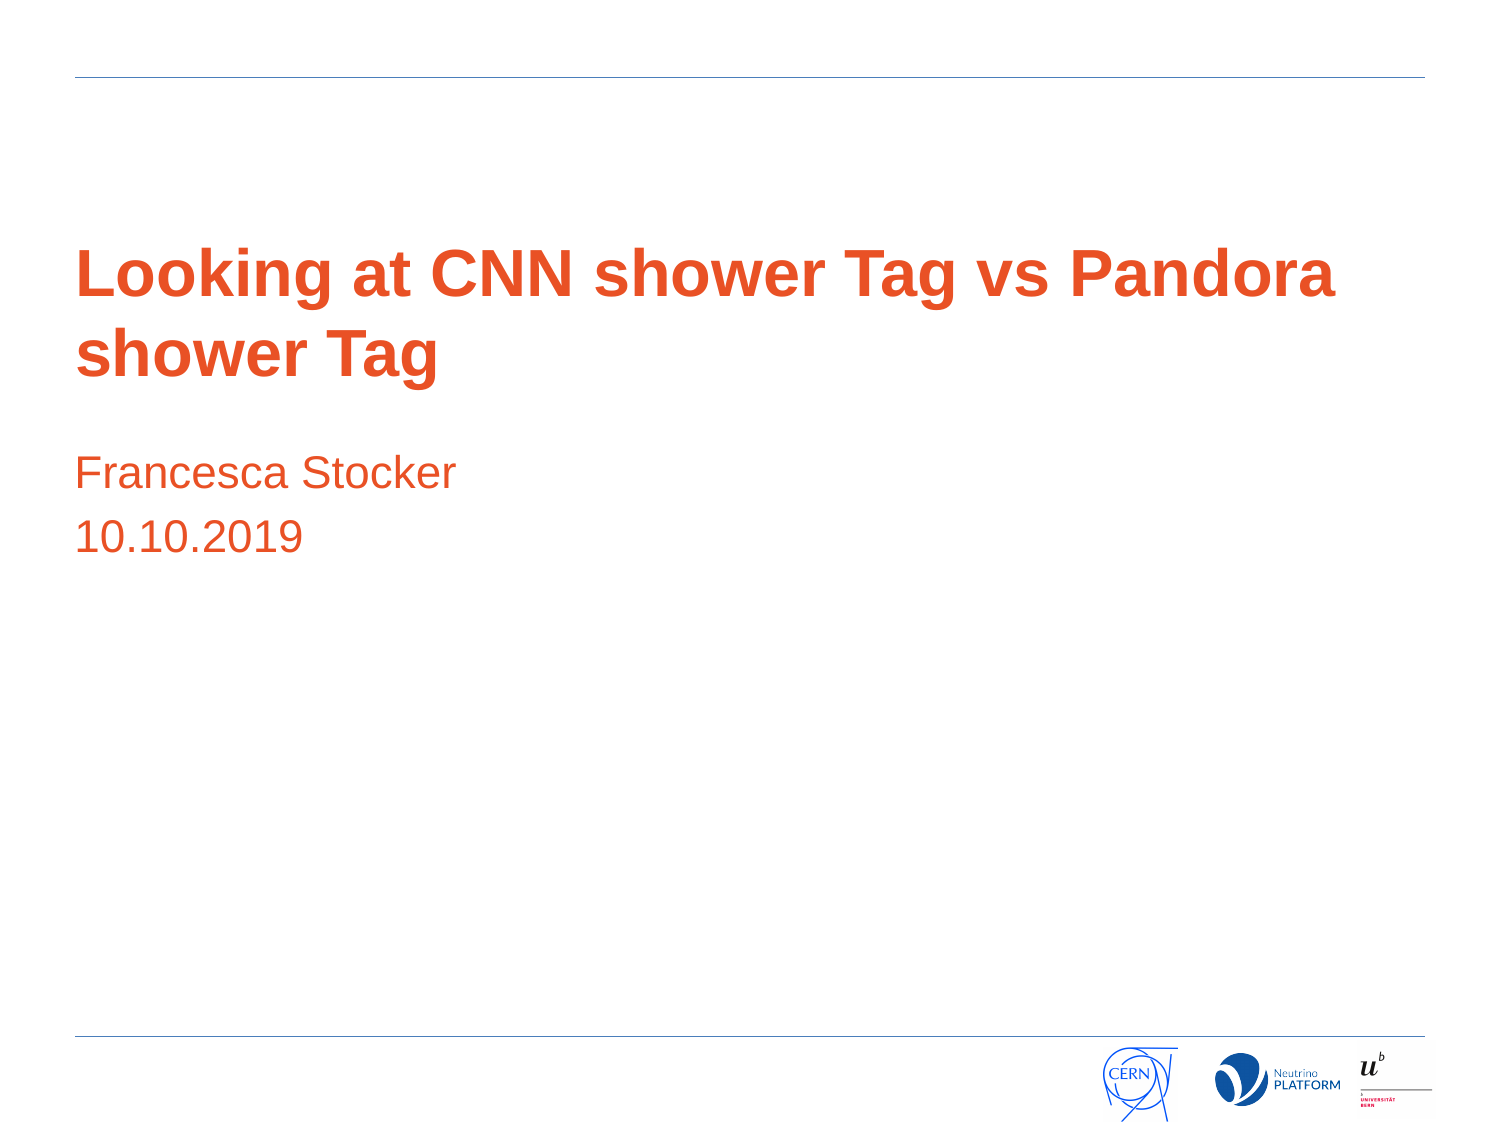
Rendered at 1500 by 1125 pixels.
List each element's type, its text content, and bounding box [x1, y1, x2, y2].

title Looking at CNN shower Tag vs Pandora shower Tag [75, 201, 1424, 390]
picture [1103, 1047, 1178, 1122]
picture [1197, 1040, 1436, 1119]
list Francesca Stocker 10.10.2019 [74, 442, 1424, 725]
